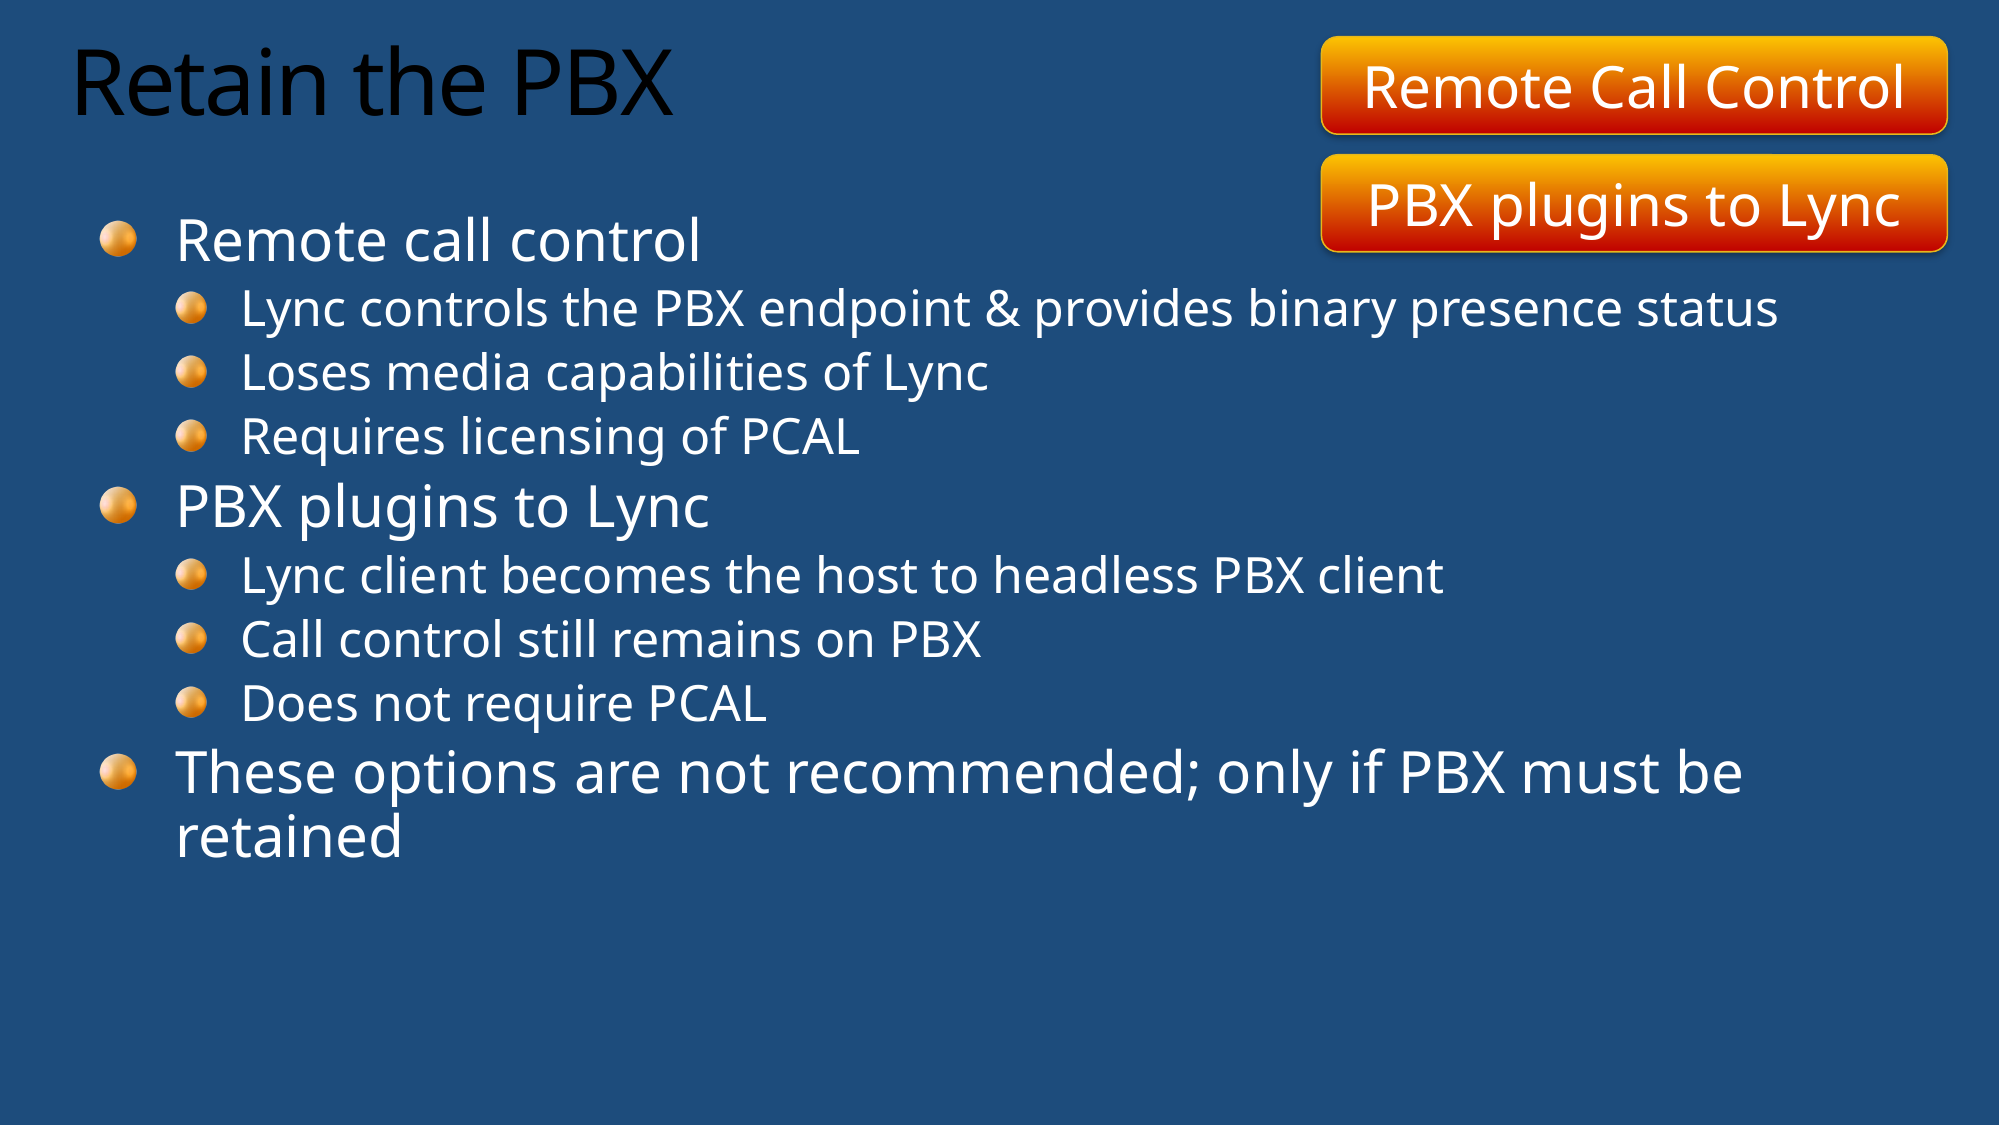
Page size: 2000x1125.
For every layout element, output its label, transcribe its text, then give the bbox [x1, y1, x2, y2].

picture [175, 419, 207, 452]
picture [175, 622, 207, 654]
text_box Remote call control Lync controls the PBX endpoint & provides binary presence status Loses media capabilities of Lync Requires licensing of PCAL PBX plugins to Lync Lync client becomes the host to headless PBX client Call control still remains on PBX Does not require PCAL These options are not recommended; only if PBX must be retained [85, 203, 1914, 1125]
picture [175, 558, 207, 590]
picture [99, 753, 137, 790]
title Retain the PBX [69, 36, 1331, 137]
text_box PBX plugins to Lync [1320, 153, 1949, 253]
text_box Remote Call Control [1320, 35, 1949, 135]
picture [175, 291, 207, 324]
picture [175, 355, 207, 388]
picture [99, 486, 137, 524]
picture [175, 686, 207, 718]
picture [99, 220, 137, 257]
